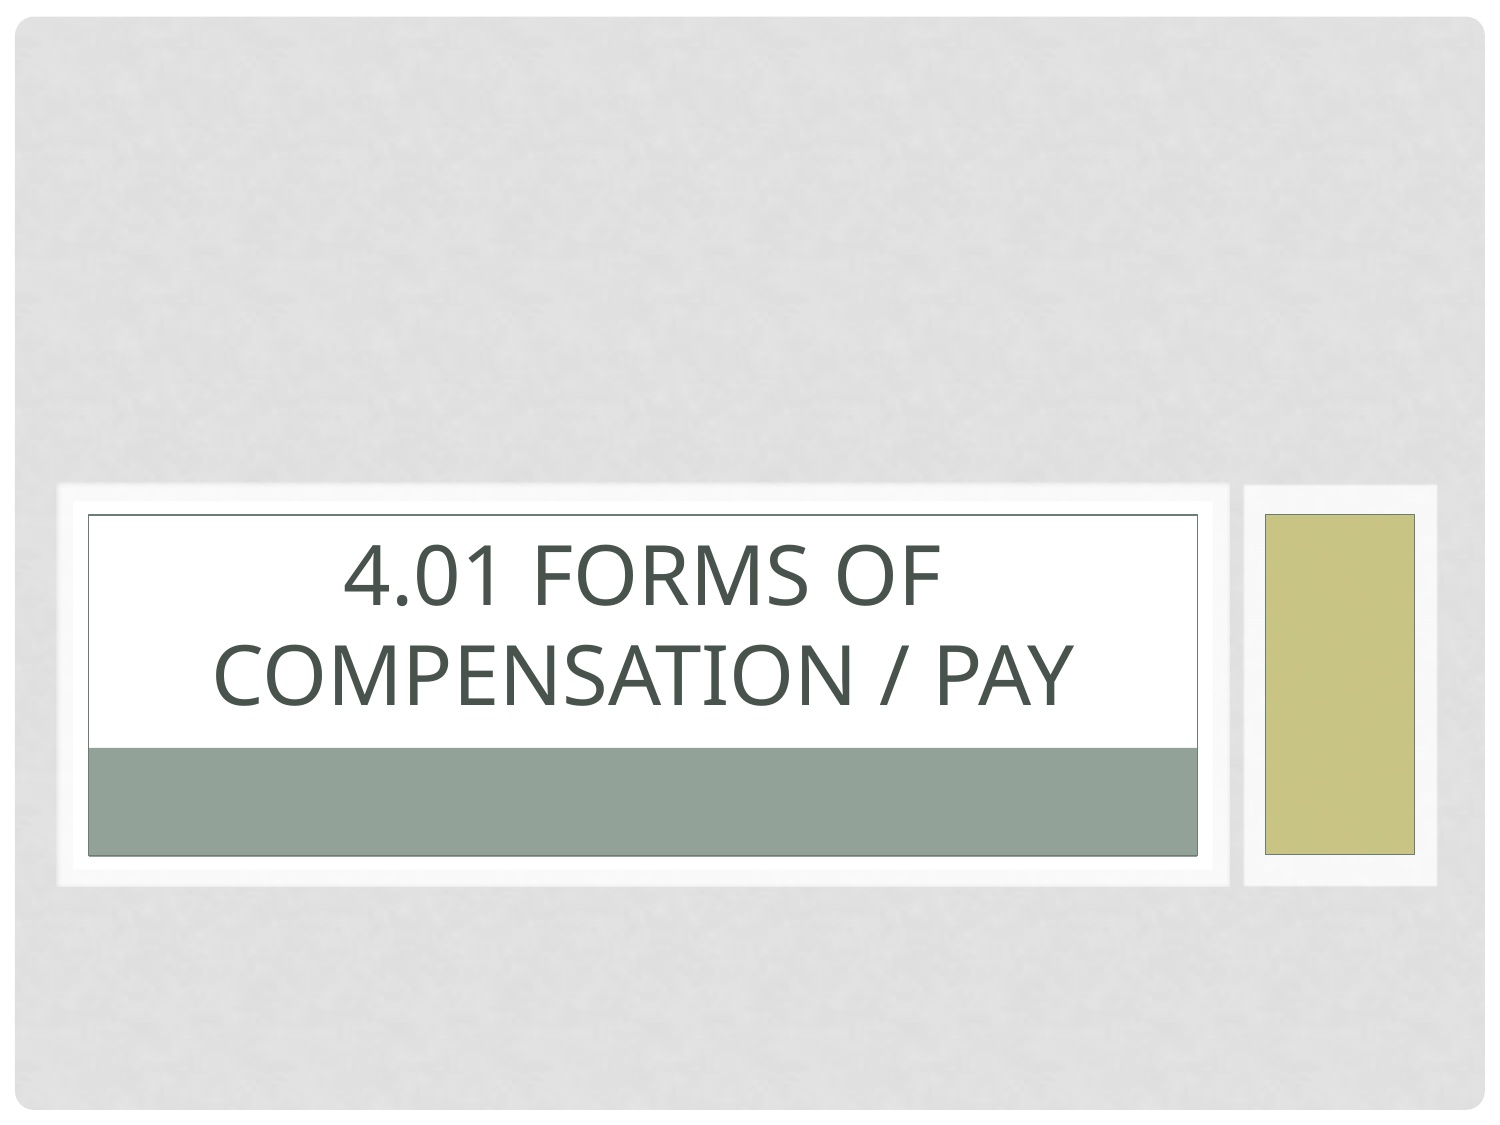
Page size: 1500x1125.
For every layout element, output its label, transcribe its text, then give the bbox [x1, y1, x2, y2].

title 4.01 Forms of Compensation / Pay [99, 529, 1187, 730]
